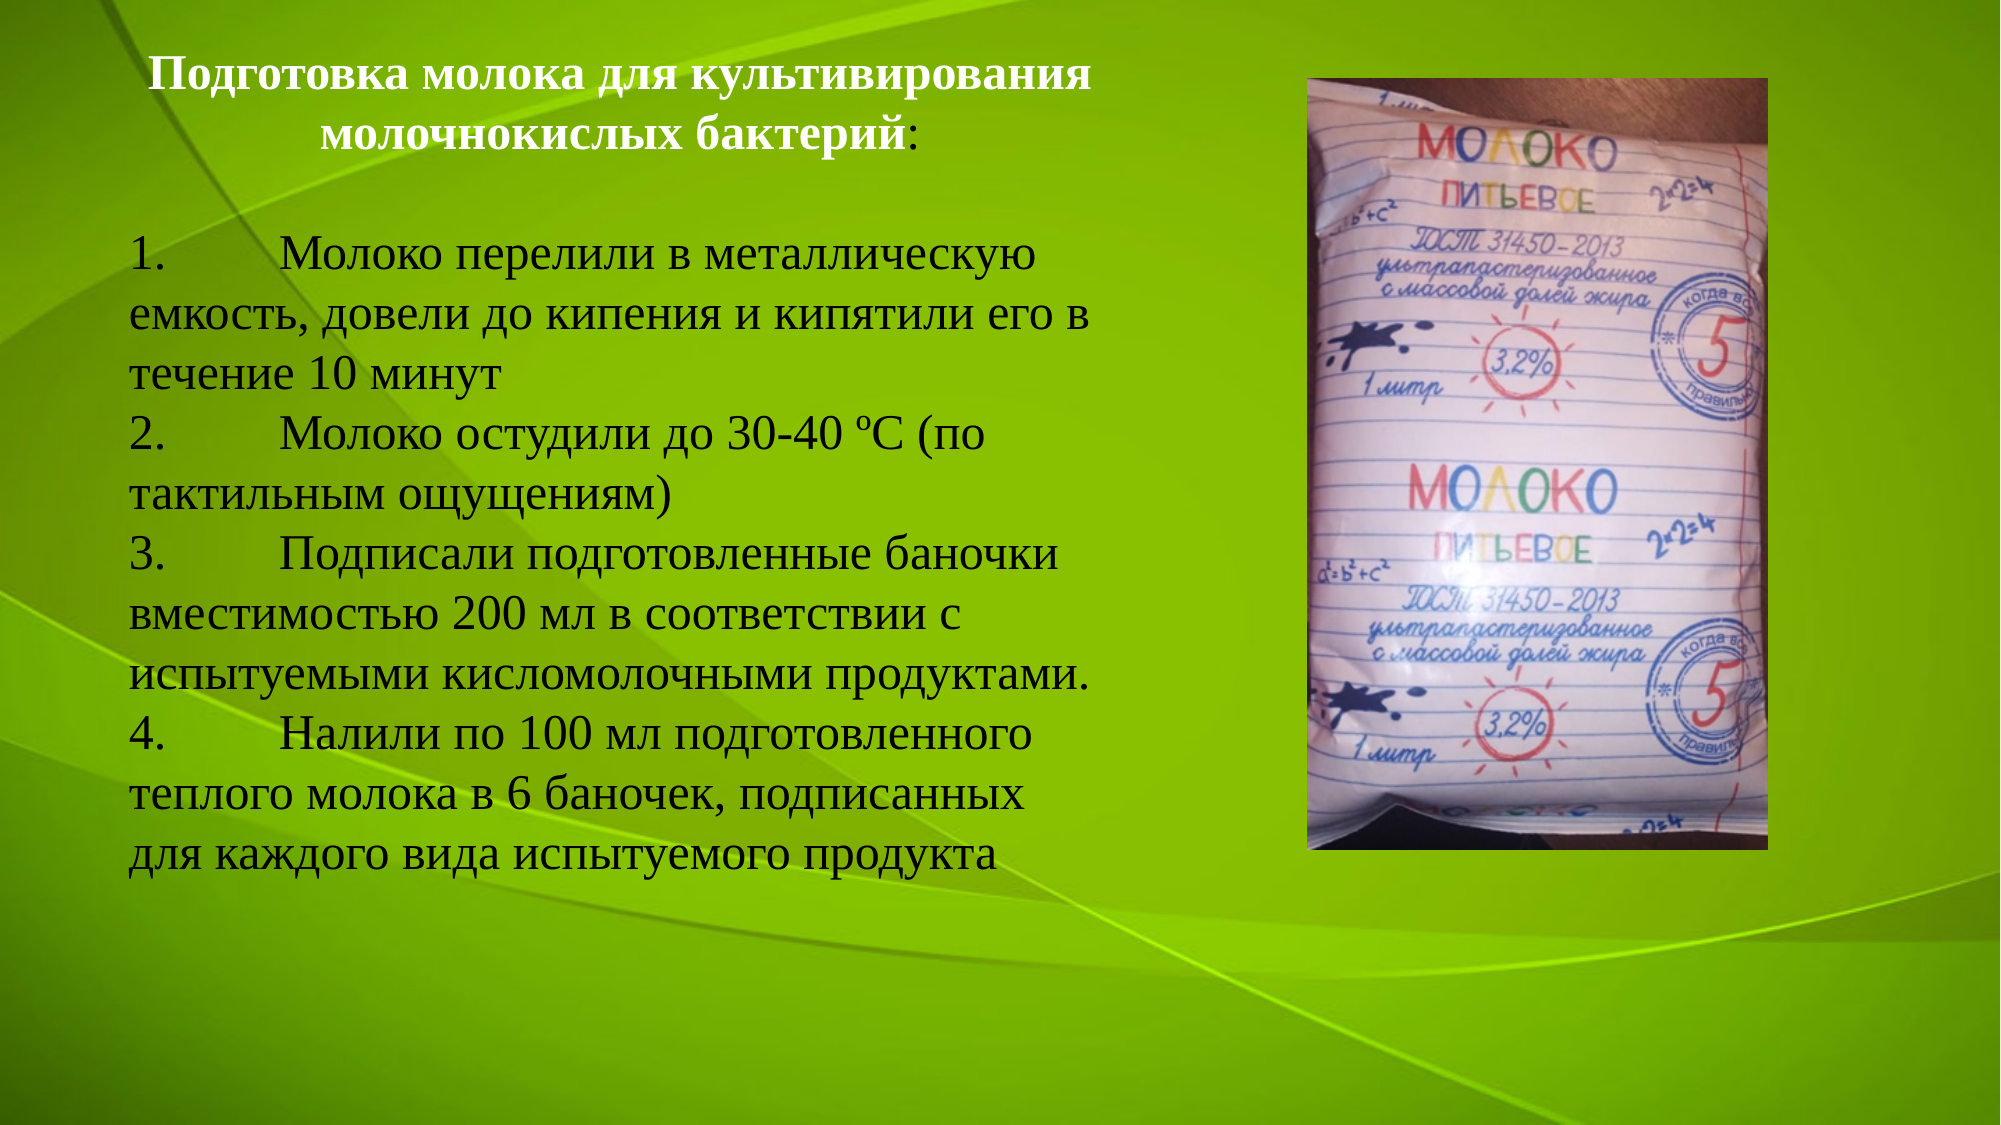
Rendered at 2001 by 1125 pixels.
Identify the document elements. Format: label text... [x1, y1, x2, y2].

text_box Подготовка молока для культивирования молочнокислых бактерий: 1. Молоко перелили в металлическую емкость, довели до кипения и кипятили его в течение 10 минут 2. Молоко остудили до 30-40 ºС (по тактильным ощущениям) 3. Подписали подготовленные баночки вместимостью 200 мл в соответствии с испытуемыми кисломолочными продуктами. 4. Налили по 100 мл подготовленного теплого молока в 6 баночек, подписанных для каждого вида испытуемого продукта [114, 32, 1126, 888]
picture [0, 0, 2001, 1125]
